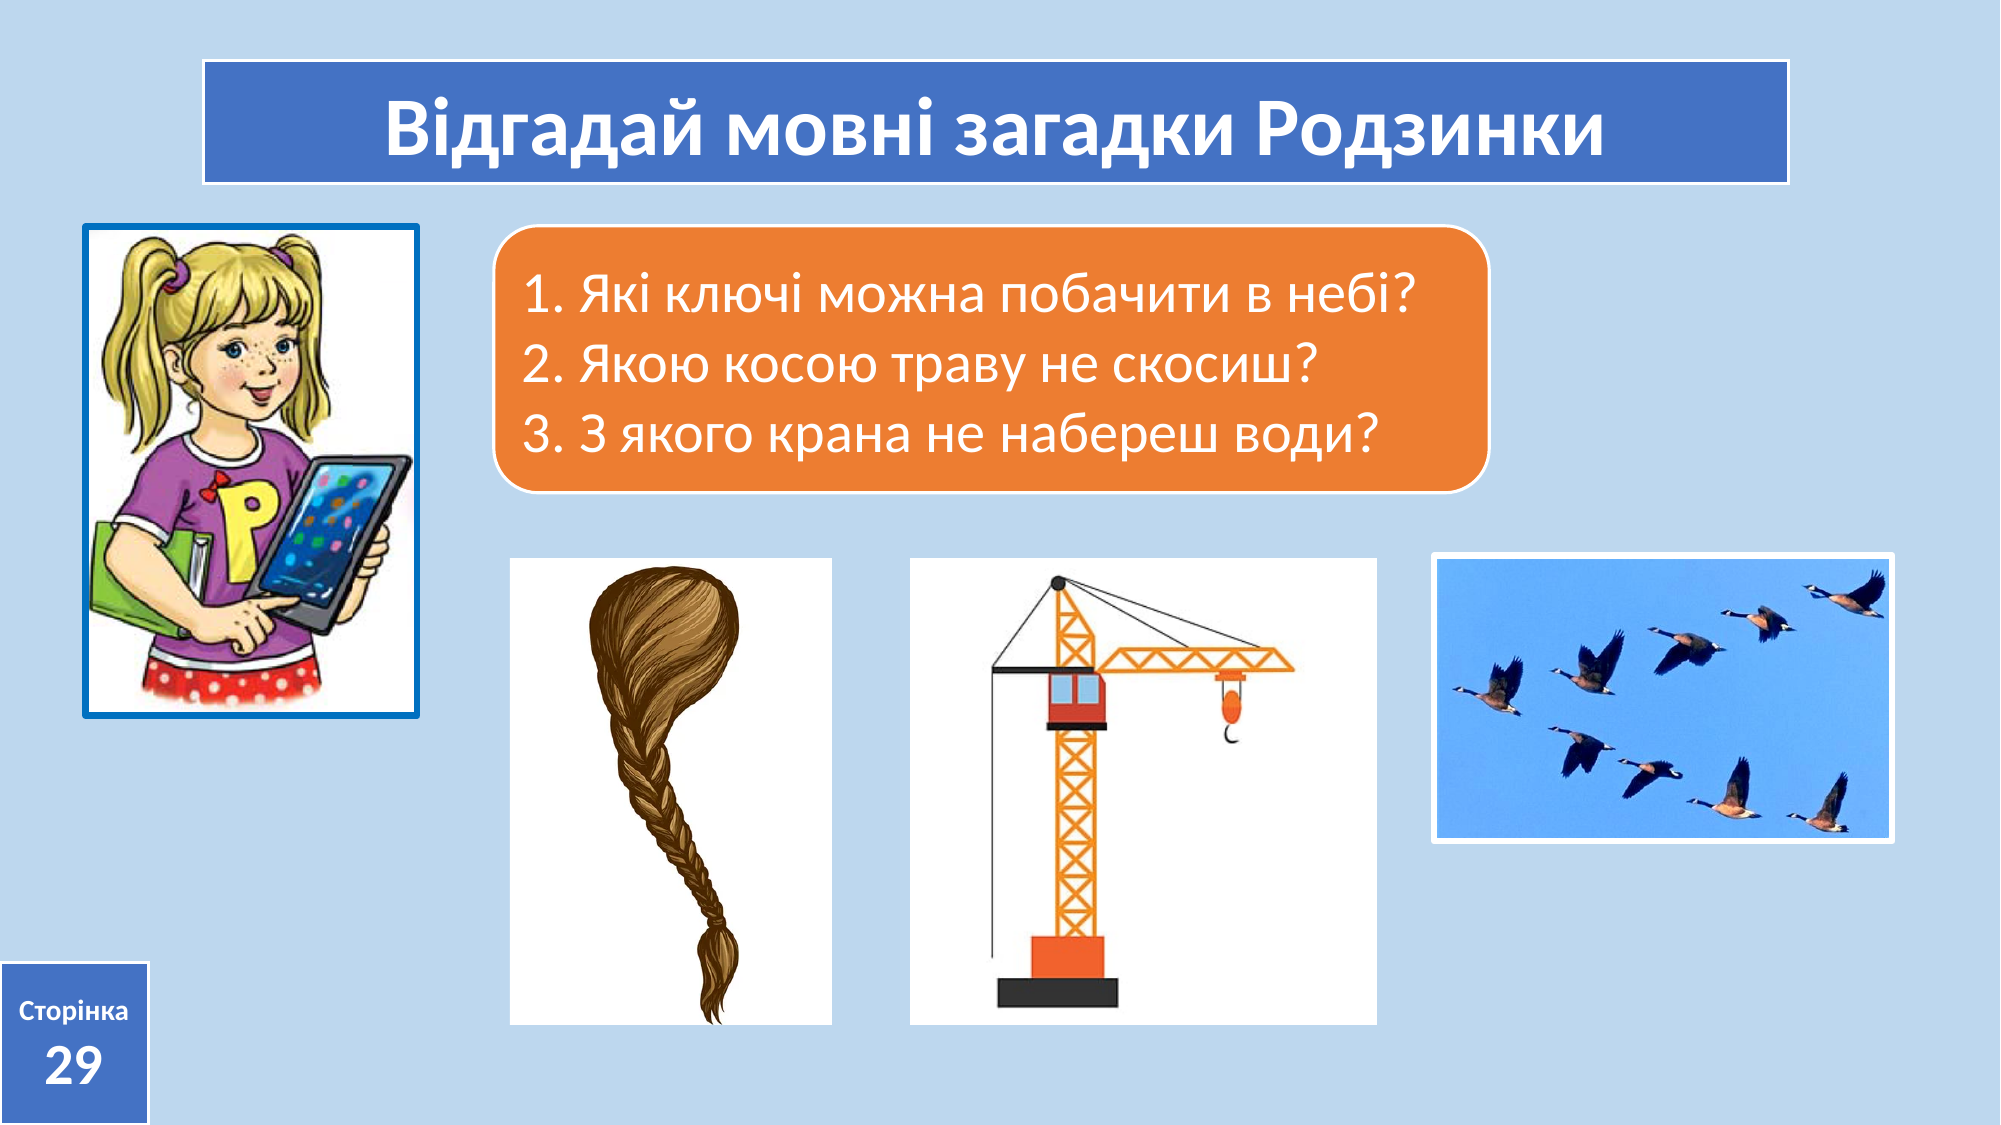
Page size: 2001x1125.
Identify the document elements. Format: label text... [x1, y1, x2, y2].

text_box Відгадай мовні загадки Родзинки [202, 59, 1790, 185]
picture [509, 558, 832, 1025]
text_box Сторінка 29 [0, 961, 150, 1125]
picture [1437, 558, 1890, 839]
picture [88, 229, 415, 713]
picture [910, 558, 1377, 1025]
text_box 1. Які ключі можна побачити в небі? 2. Якою косою траву не скосиш? 3. З якого крана не набереш води? [492, 224, 1491, 495]
